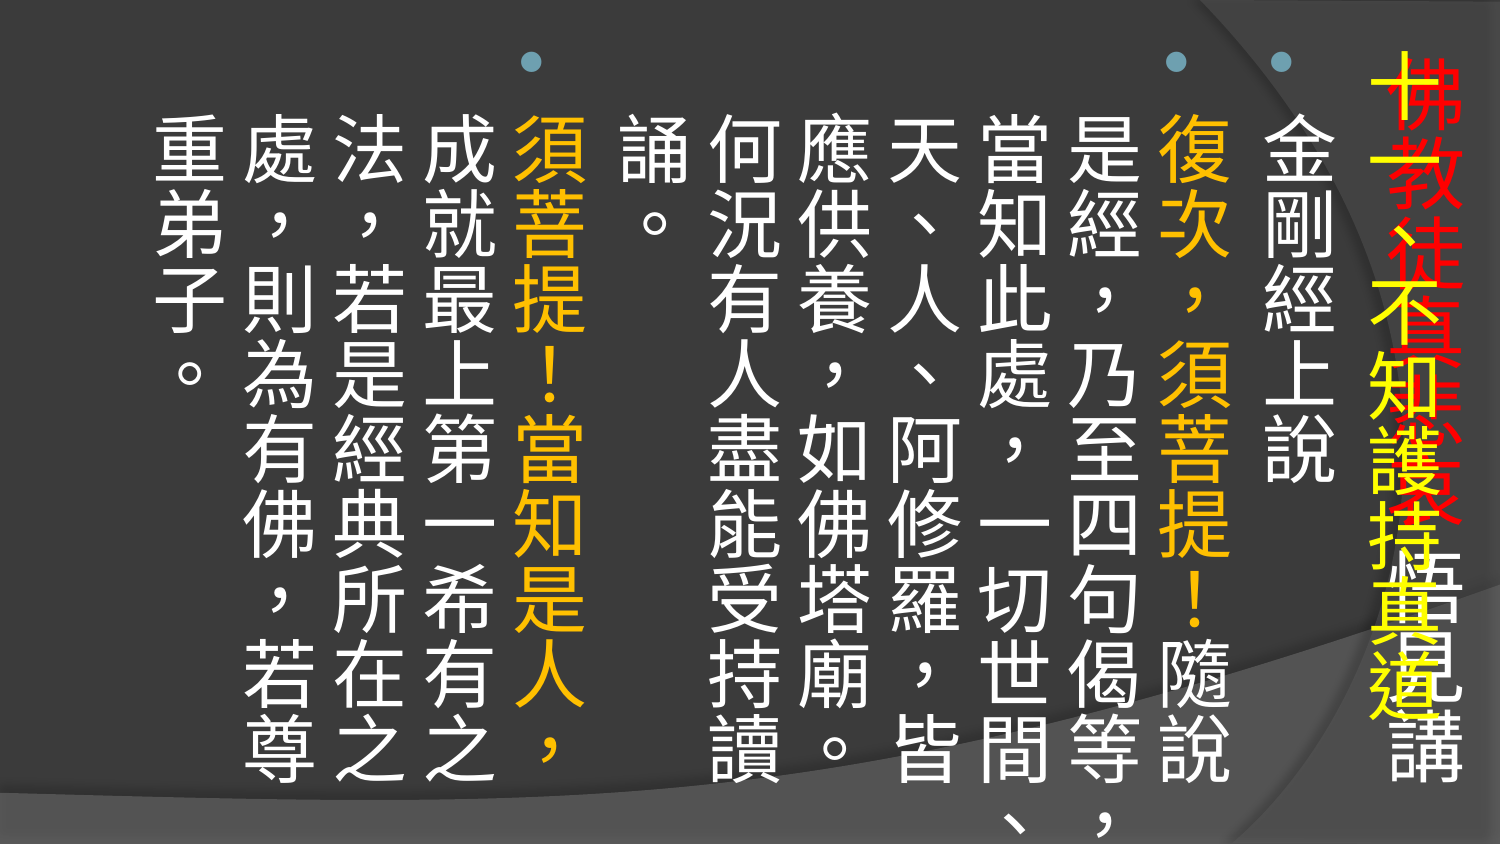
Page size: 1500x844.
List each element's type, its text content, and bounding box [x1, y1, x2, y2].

title 佛教徒真悲哀 悟見講 [1364, 21, 1483, 820]
list 十一、不知護持真道 金剛經上說 復次，須菩提！隨說是經，乃至四句偈等，當知此處，一切世間、天、人、阿修羅，皆應供養，如佛塔廟。何況有人盡能受持讀誦。 須菩提！當知是人，成就最上第一希有之法，若是經典所在之處，則為有佛，若尊重弟子。 [29, 27, 1365, 820]
